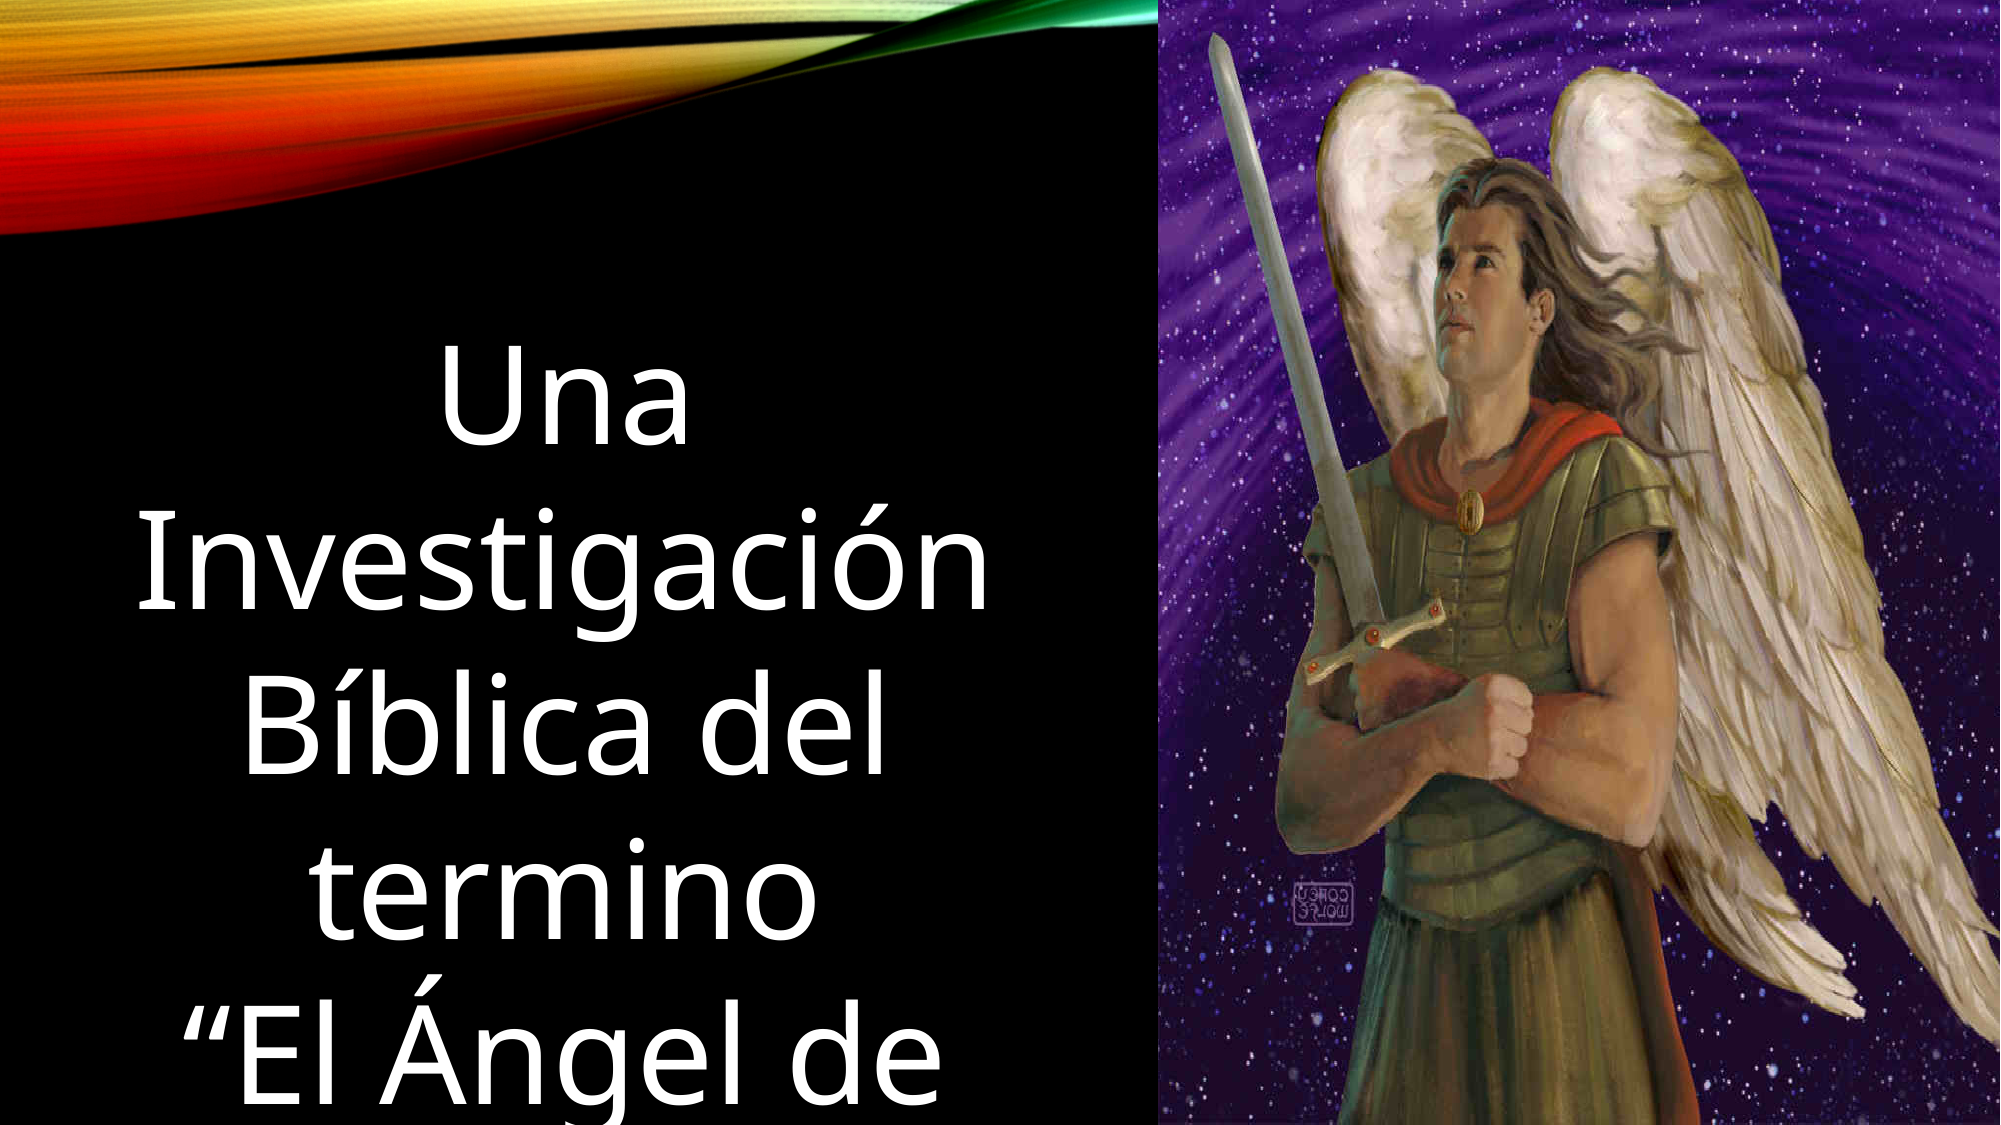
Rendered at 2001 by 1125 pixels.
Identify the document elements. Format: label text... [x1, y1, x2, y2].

text_box Una Investigación Bíblica del termino “El Ángel de Jehová” [41, 299, 1089, 1125]
picture [0, 0, 2000, 1125]
